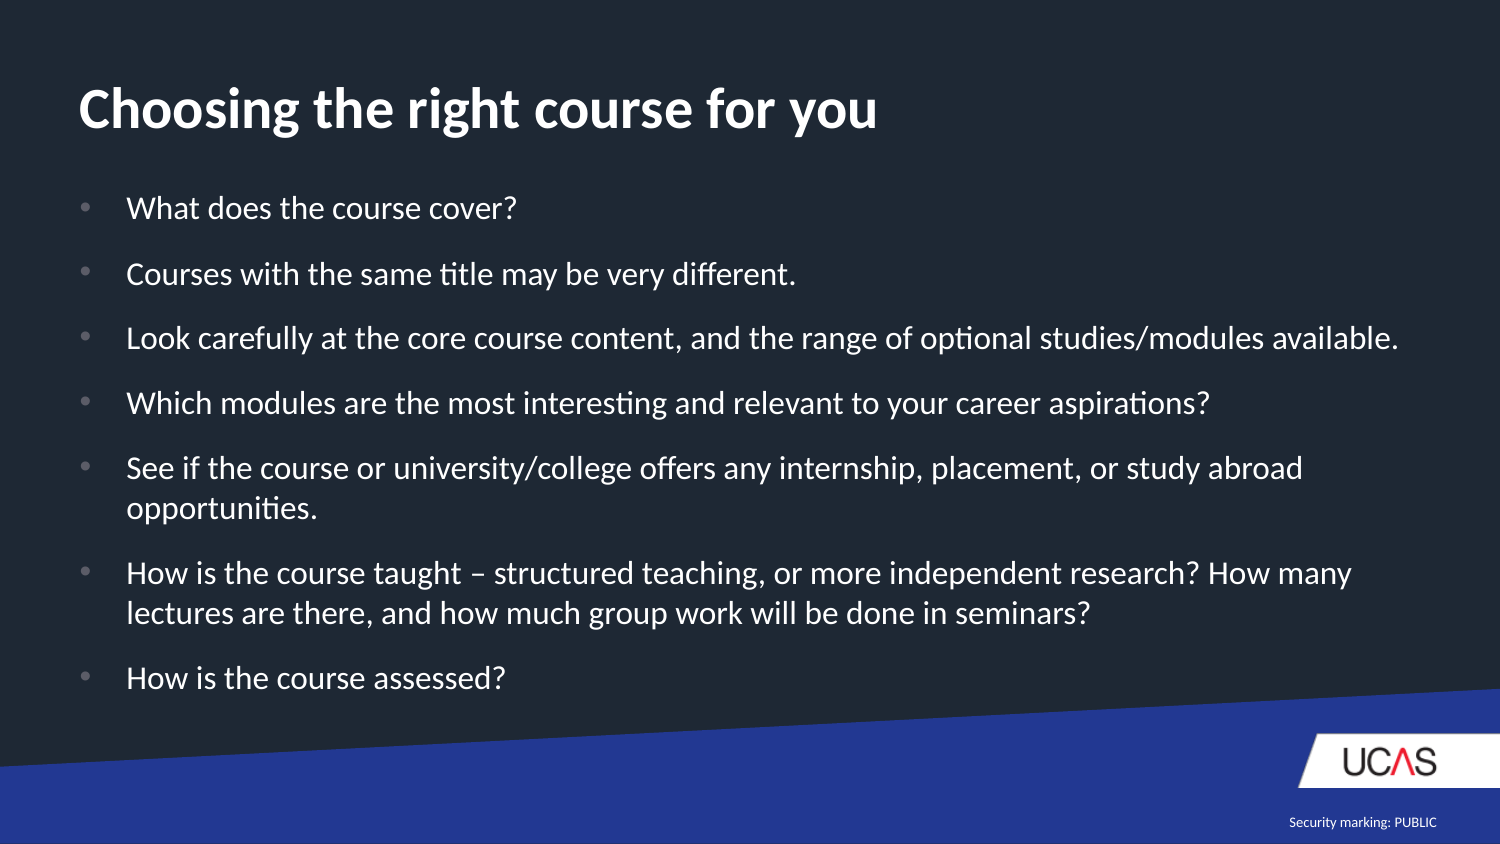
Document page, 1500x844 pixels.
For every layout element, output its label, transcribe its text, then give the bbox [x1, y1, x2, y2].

footer Security marking: PUBLIC [64, 798, 1452, 844]
text_box What does the course cover? Courses with the same title may be very different. Look carefully at the core course content, and the range of optional studies/modules available. Which modules are the most interesting and relevant to your career aspirations? See if the course or university/college offers any internship, placement, or study abroad opportunities. How is the course taught – structured teaching, or more independent research? How many lectures are there, and how much group work will be done in seminars? How is the course assessed? [64, 179, 1439, 762]
text_box Choosing the right course for you [64, 63, 1321, 148]
